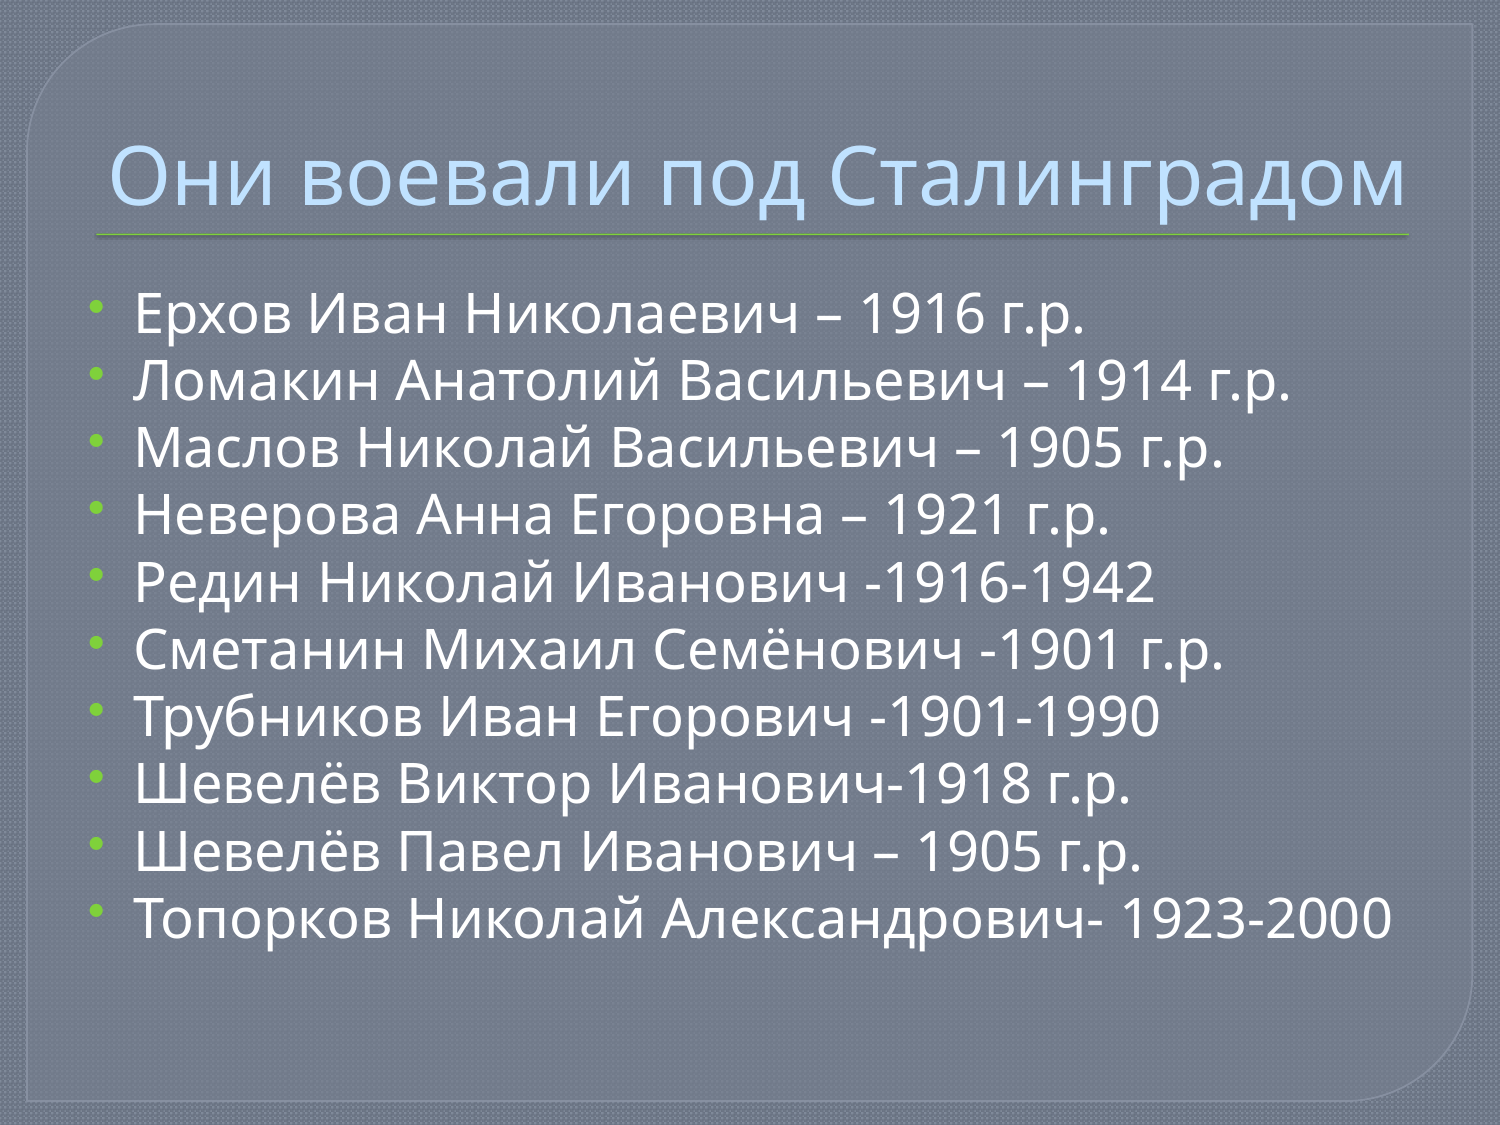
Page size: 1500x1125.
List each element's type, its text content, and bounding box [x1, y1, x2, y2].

title Они воевали под Сталинградом [75, 41, 1425, 230]
list Ерхов Иван Николаевич – 1916 г.р. Ломакин Анатолий Васильевич – 1914 г.р. Маслов Николай Васильевич – 1905 г.р. Неверова Анна Егоровна – 1921 г.р. Редин Николай Иванович -1916-1942 Сметанин Михаил Семёнович -1901 г.р. Трубников Иван Егорович -1901-1990 Шевелёв Виктор Иванович-1918 г.р. Шевелёв Павел Иванович – 1905 г.р. Топорков Николай Александрович- 1923-2000 [75, 270, 1425, 1013]
